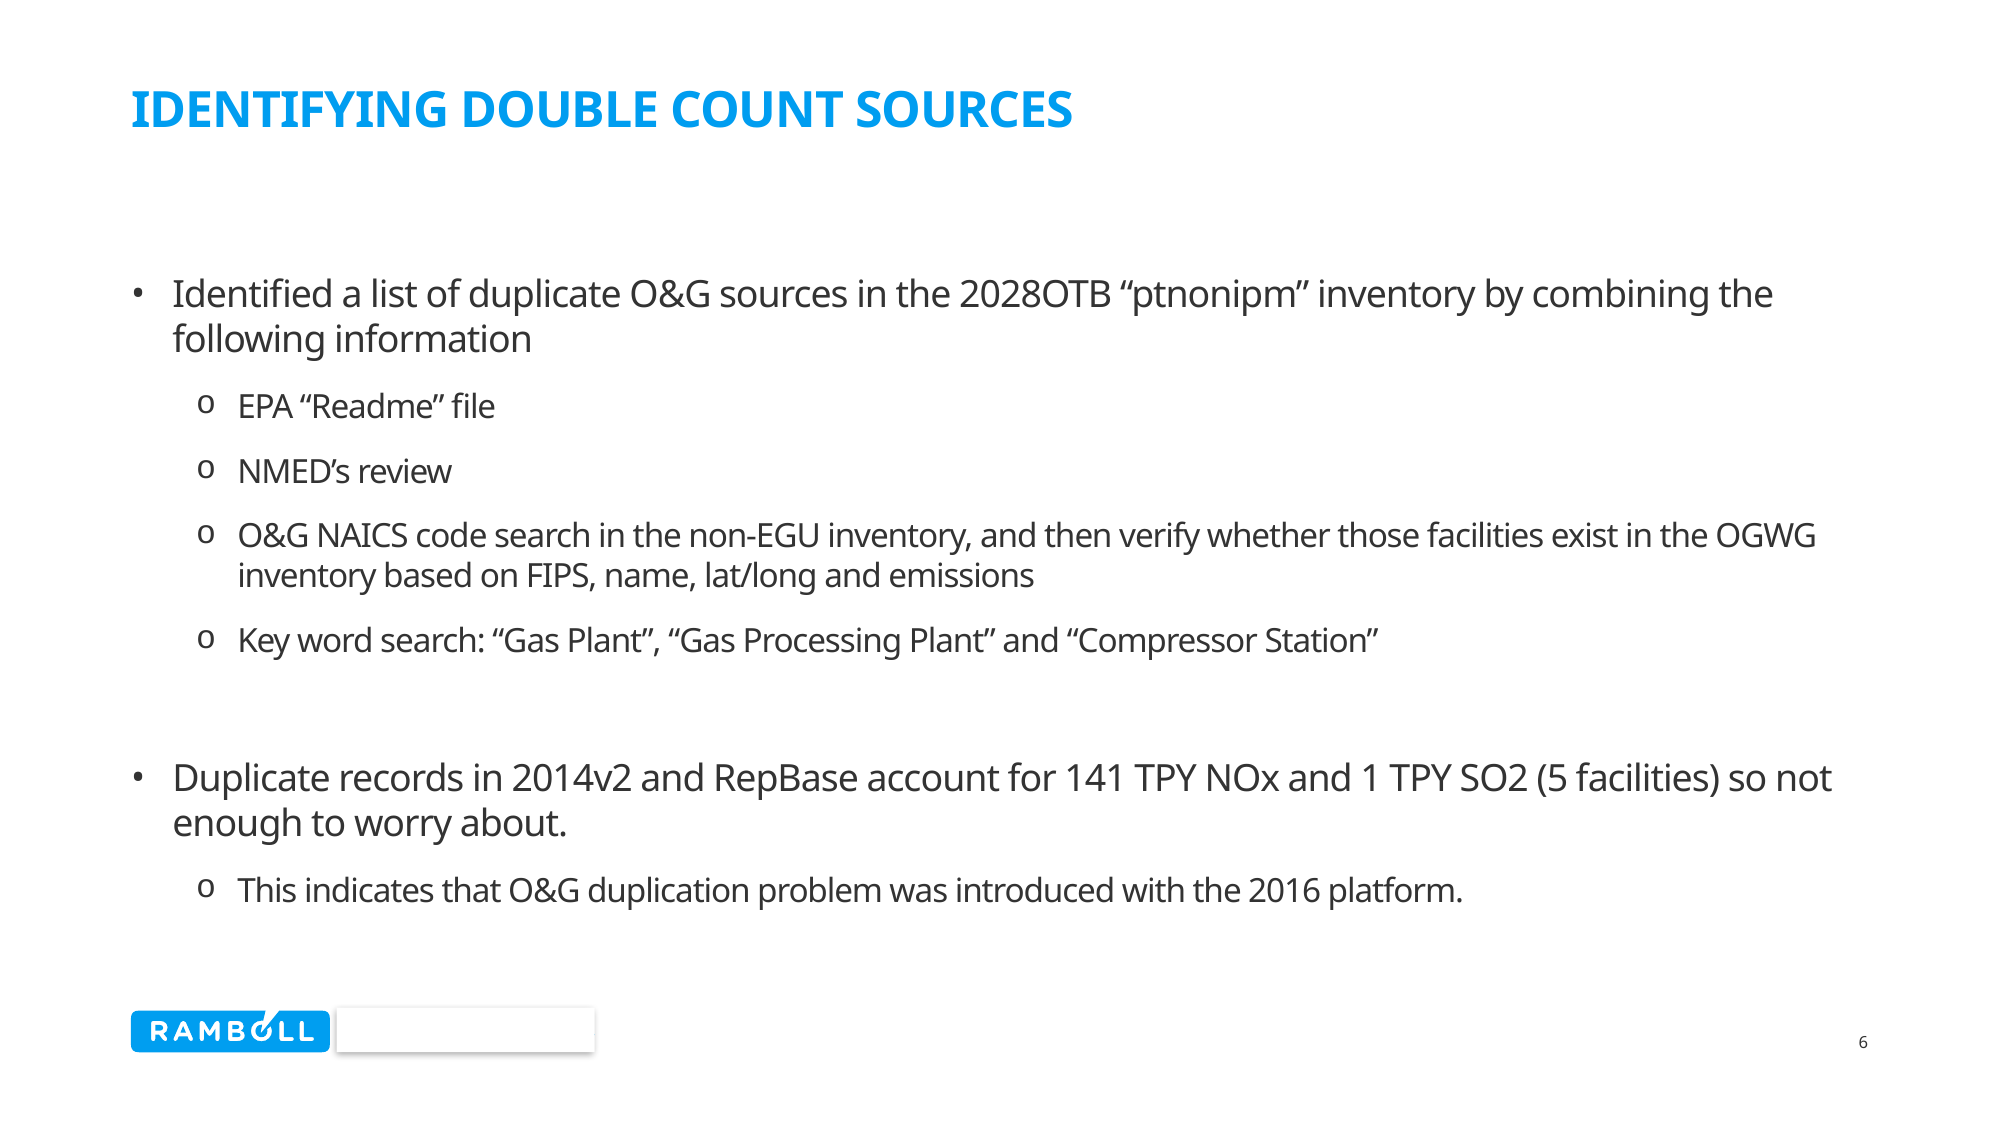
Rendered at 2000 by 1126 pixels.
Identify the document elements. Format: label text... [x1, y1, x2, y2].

list Identified a list of duplicate O&G sources in the 2028OTB “ptnonipm” inventory by combining the following information EPA “Readme” file NMED’s review O&G NAICS code search in the non-EGU inventory, and then verify whether those facilities exist in the OGWG inventory based on FIPS, name, lat/long and emissions Key word search: “Gas Plant”, “Gas Processing Plant” and “Compressor Station” Duplicate records in 2014v2 and RepBase account for 141 TPY NOx and 1 TPY SO2 (5 facilities) so not enough to worry about. This indicates that O&G duplication problem was introduced with the 2016 platform. [130, 269, 1869, 937]
slide_number 6 [1789, 1030, 1868, 1056]
title identifying double count sources [130, 74, 1869, 198]
